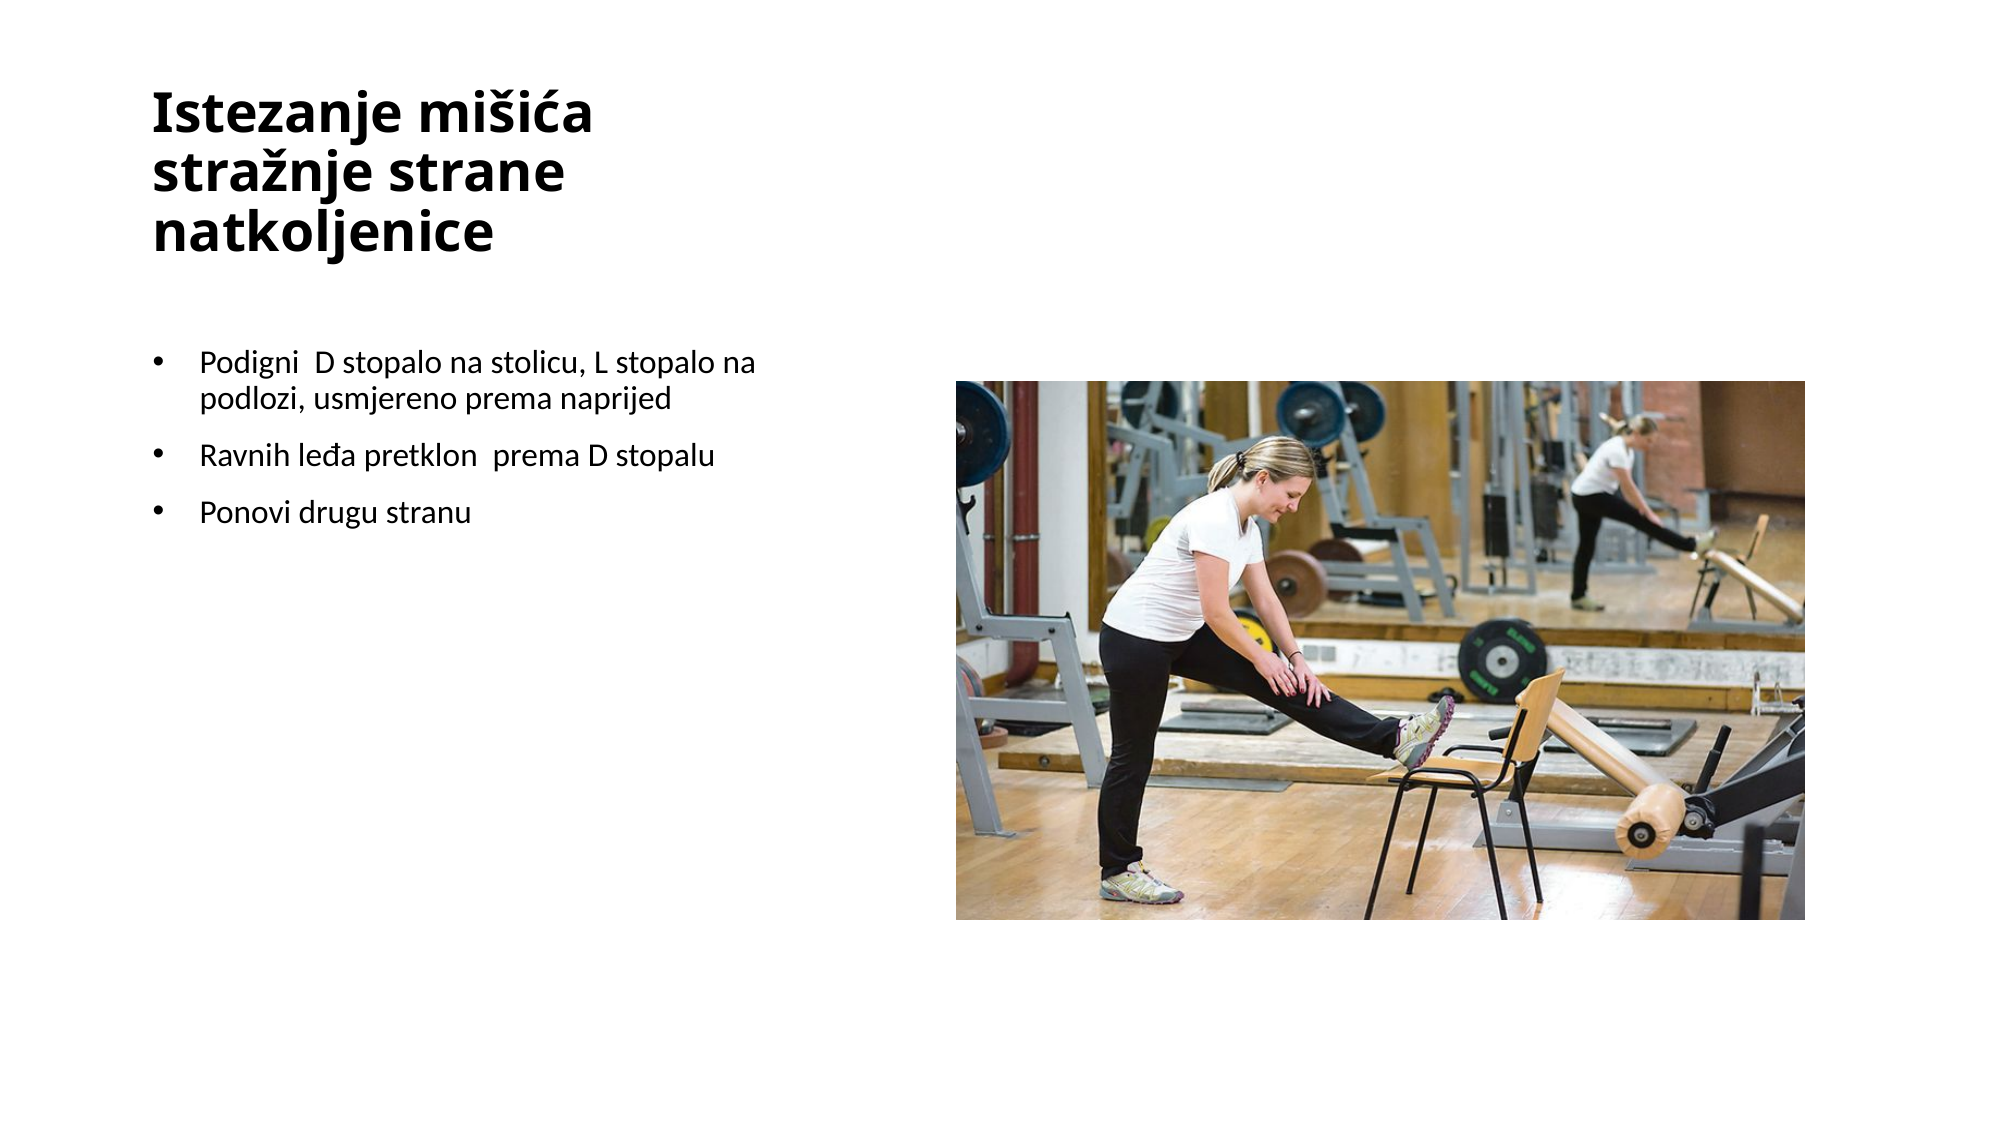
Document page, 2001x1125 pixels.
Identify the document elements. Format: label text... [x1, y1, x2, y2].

list Podigni D stopalo na stolicu, L stopalo na podlozi, usmjereno prema naprijed Ravnih leđa pretklon prema D stopalu Ponovi drugu stranu [137, 337, 783, 963]
title Istezanje mišića stražnje strane natkoljenice [137, 75, 783, 337]
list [956, 381, 1805, 920]
